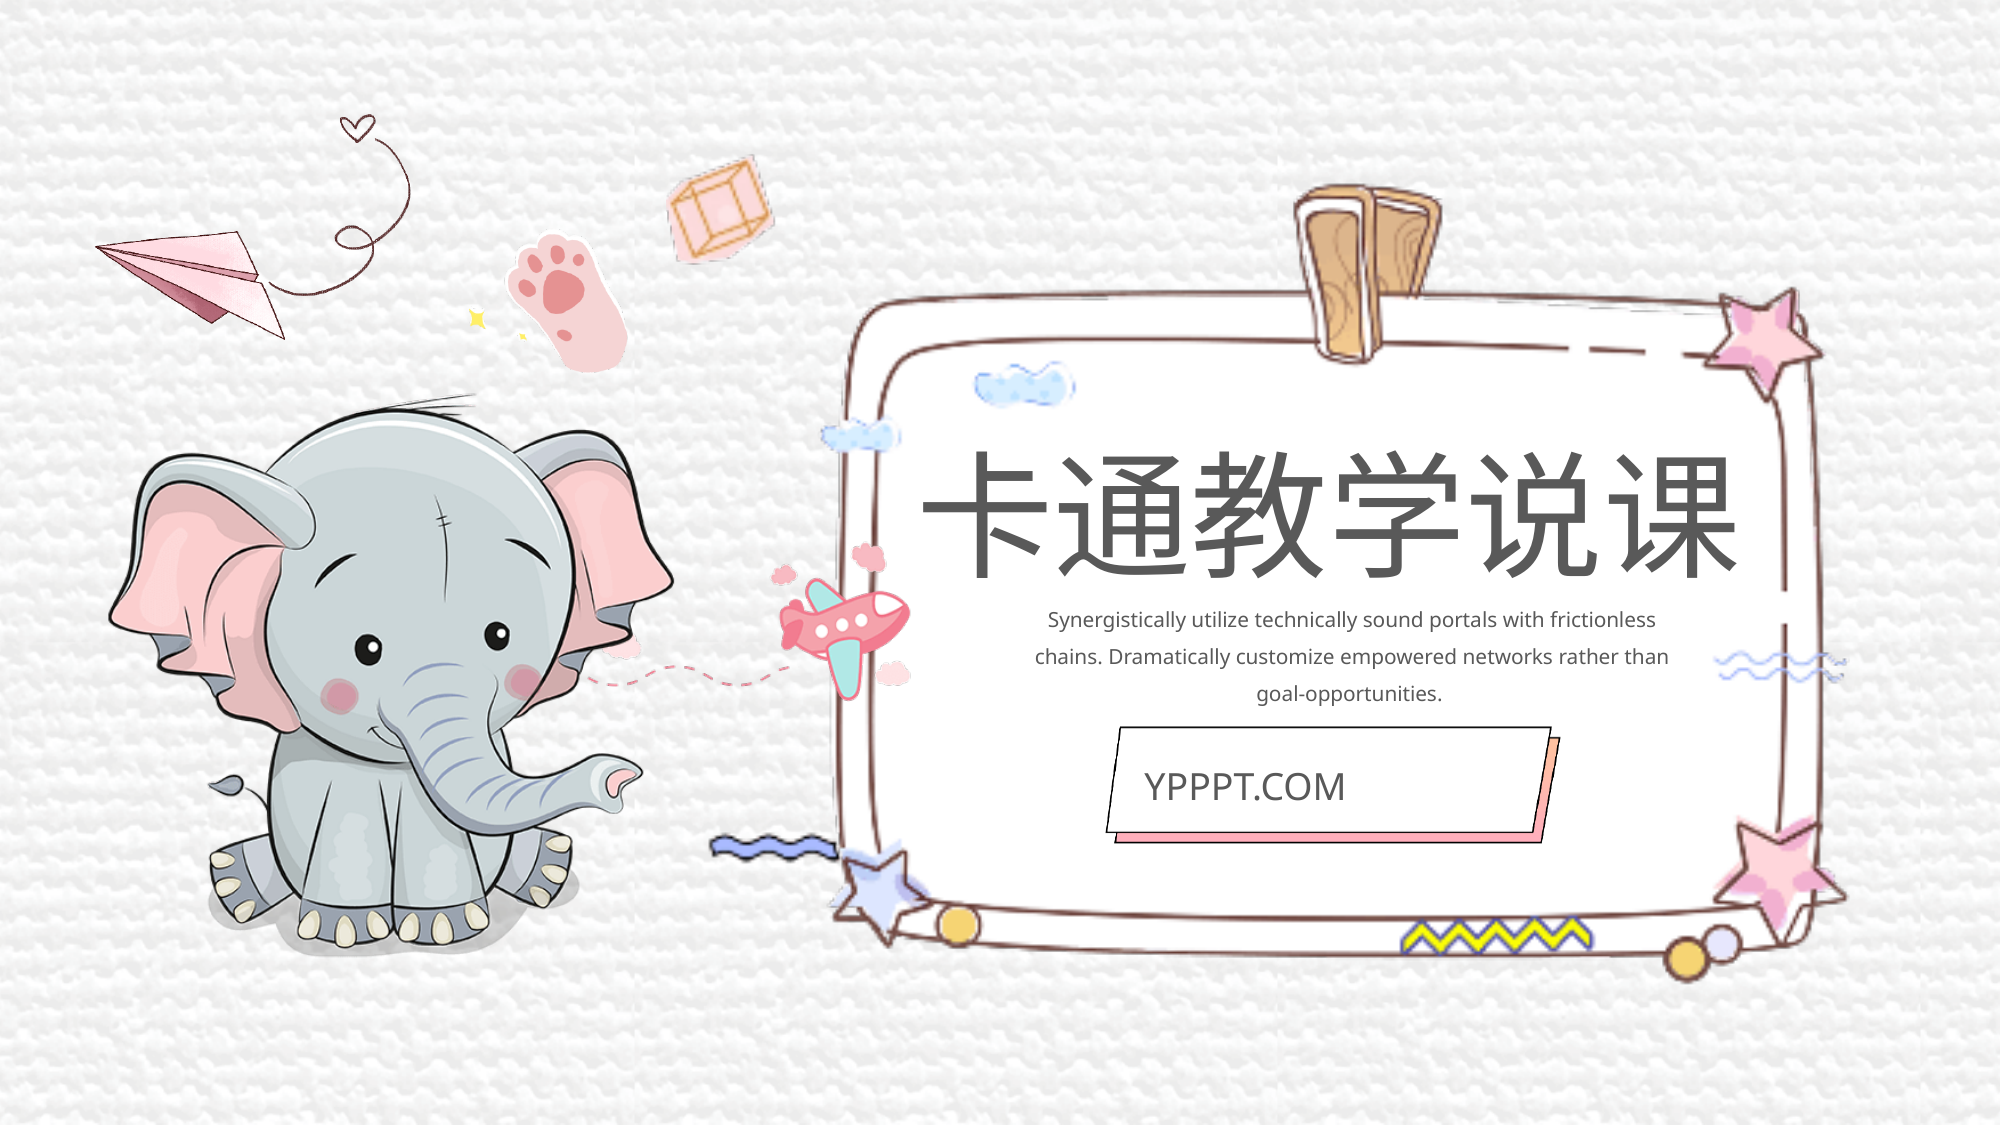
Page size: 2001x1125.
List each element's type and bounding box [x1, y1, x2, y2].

picture [0, 0, 2000, 1125]
text_box [1072, 712, 1581, 859]
